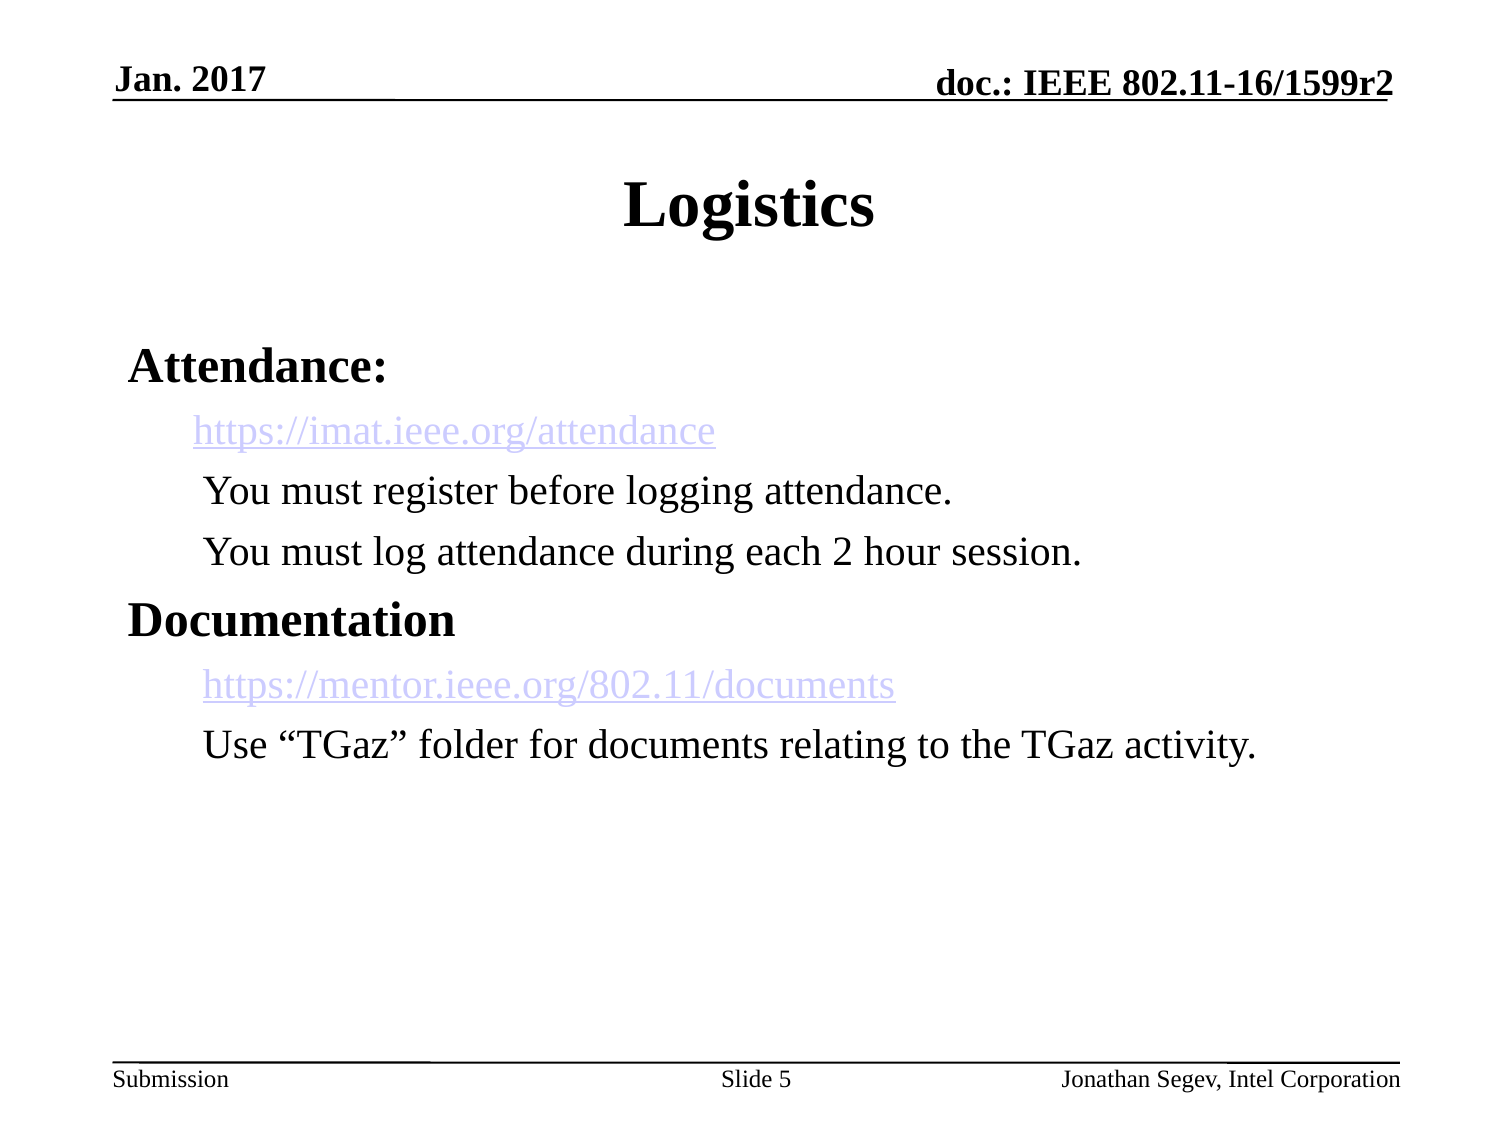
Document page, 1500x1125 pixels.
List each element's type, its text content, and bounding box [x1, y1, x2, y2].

slide_number Slide 5 [712, 1061, 800, 1123]
title Logistics [112, 112, 1388, 288]
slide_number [114, 54, 423, 100]
footer Jonathan Segev, Intel Corporation [878, 1061, 1402, 1093]
list Attendance: https://imat.ieee.org/attendance You must register before logging attendance. You must log attendance during each 2 hour session. Documentation https://mentor.ieee.org/802.11/documents Use “TGaz” folder for documents relating to the TGaz activity. [112, 324, 1388, 1000]
